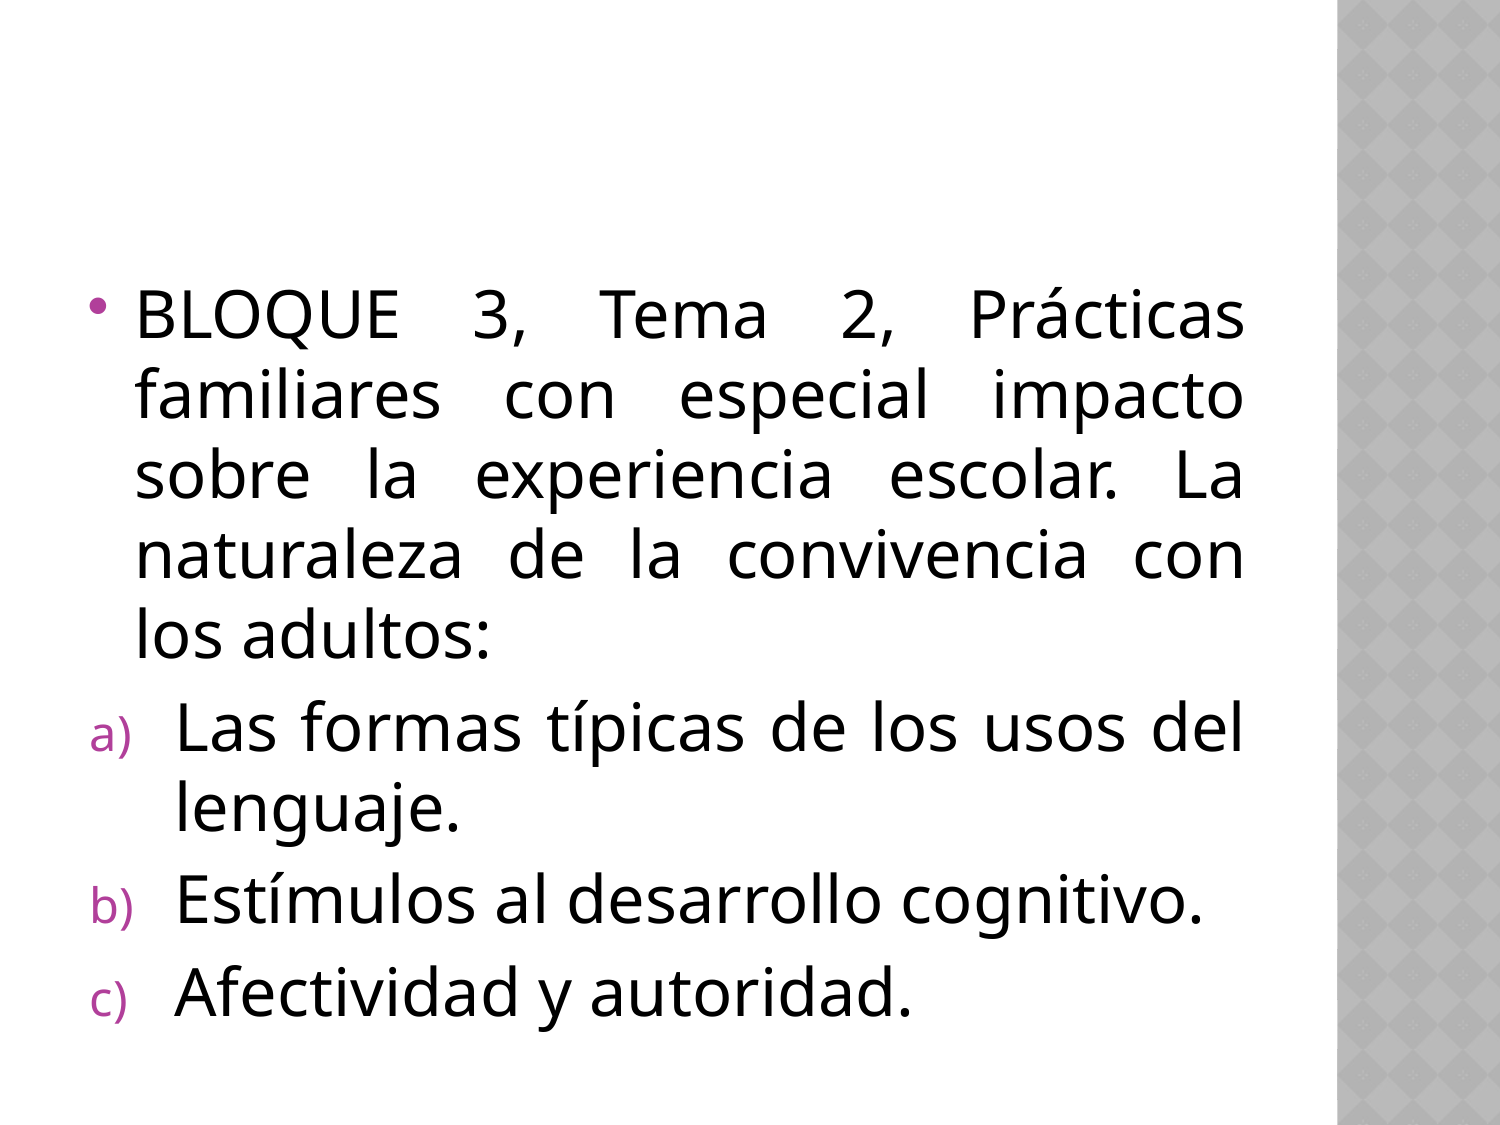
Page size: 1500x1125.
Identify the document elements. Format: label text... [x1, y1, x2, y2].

list BLOQUE 3, Tema 2, Prácticas familiares con especial impacto sobre la experiencia escolar. La naturaleza de la convivencia con los adultos: Las formas típicas de los usos del lenguaje. Estímulos al desarrollo cognitivo. Afectividad y autoridad. [75, 264, 1263, 1059]
